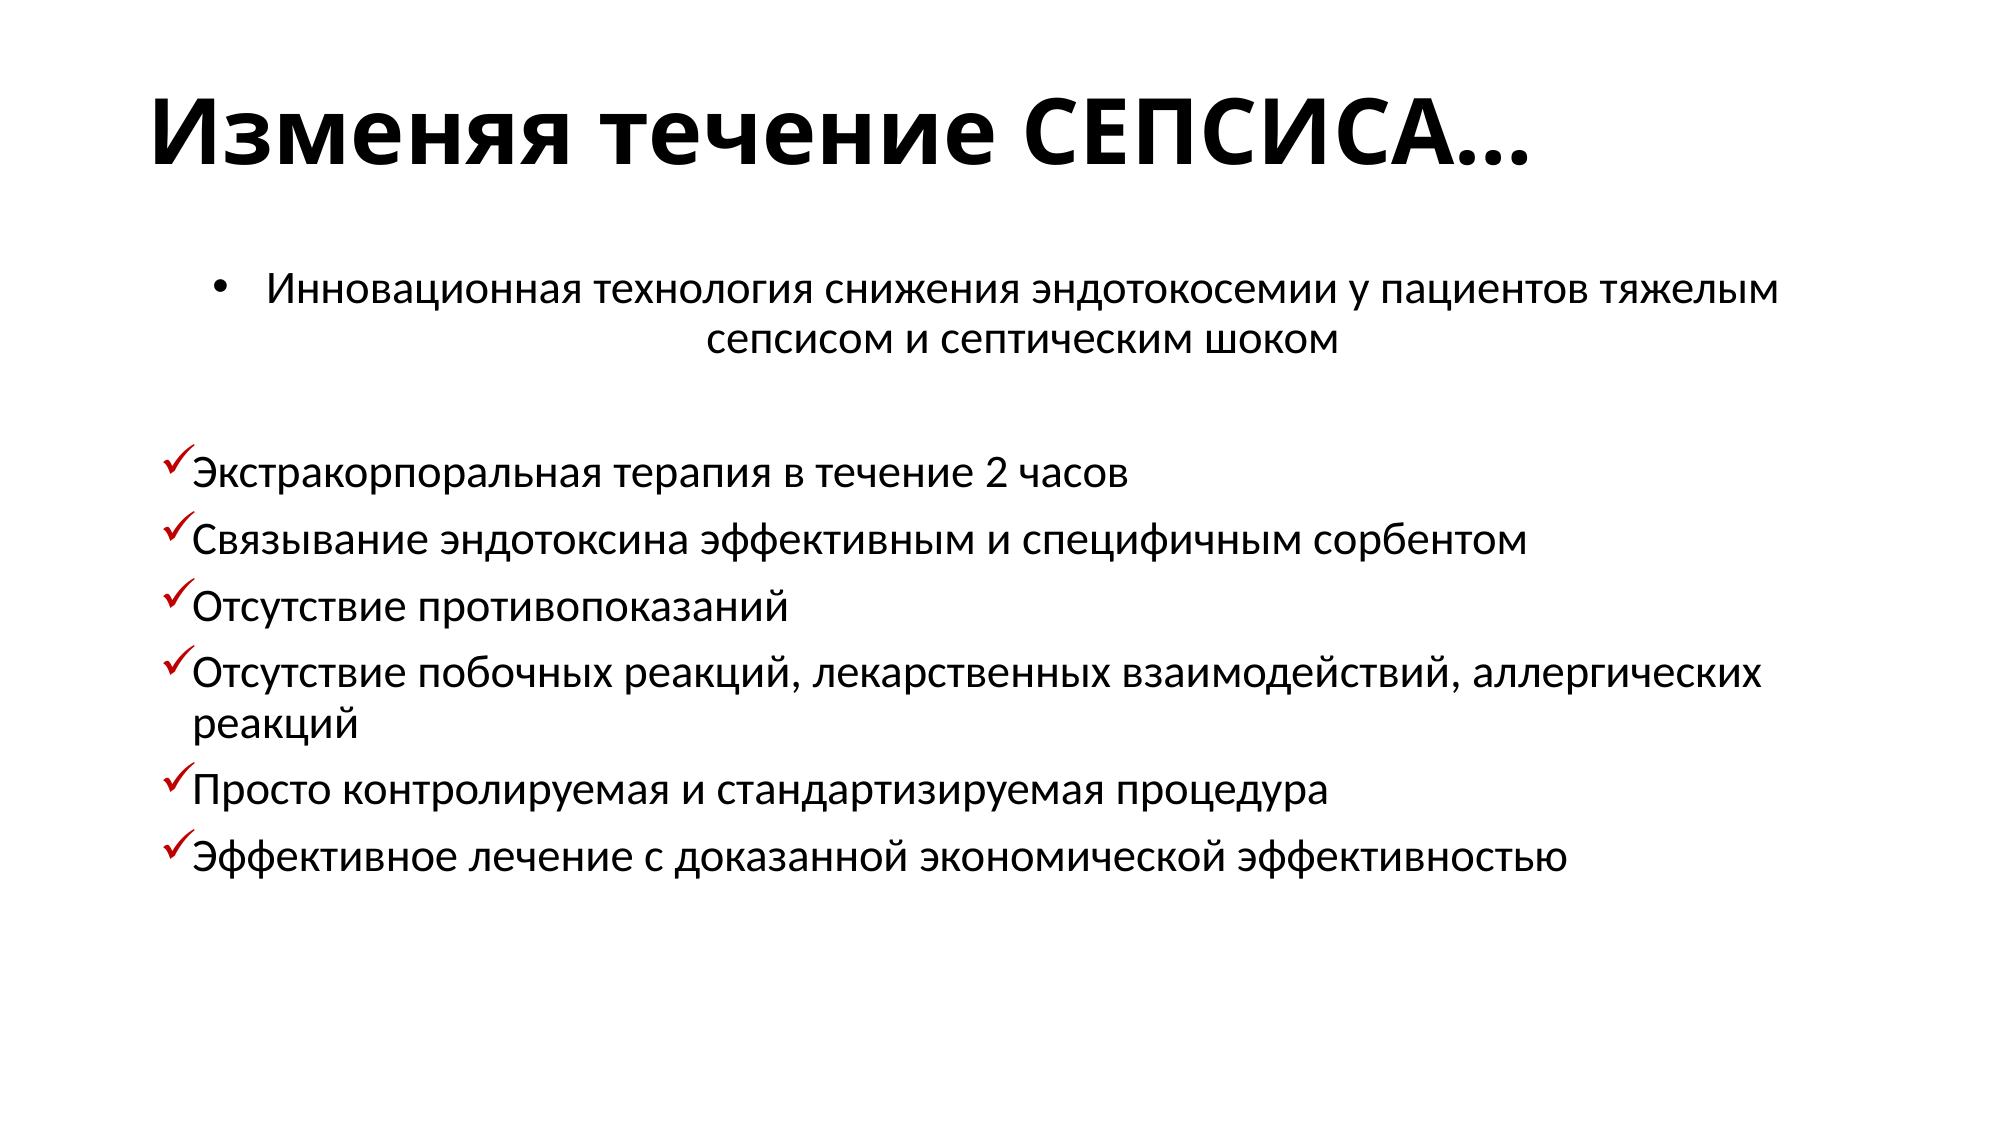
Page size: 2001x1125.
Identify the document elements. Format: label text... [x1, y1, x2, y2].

title Изменяя течение СЕПСИСА… [132, 25, 1858, 244]
list Инновационная технология снижения эндотокосемии у пациентов тяжелым сепсисом и септическим шоком Экстракорпоральная терапия в течение 2 часов Связывание эндотоксина эффективным и специфичным сорбентом Отсутствие противопоказаний Отсутствие побочных реакций, лекарственных взаимодействий, аллергических реакций Просто контролируемая и стандартизируемая процедура Эффективное лечение с доказанной экономической эффективностью [144, 183, 1870, 898]
